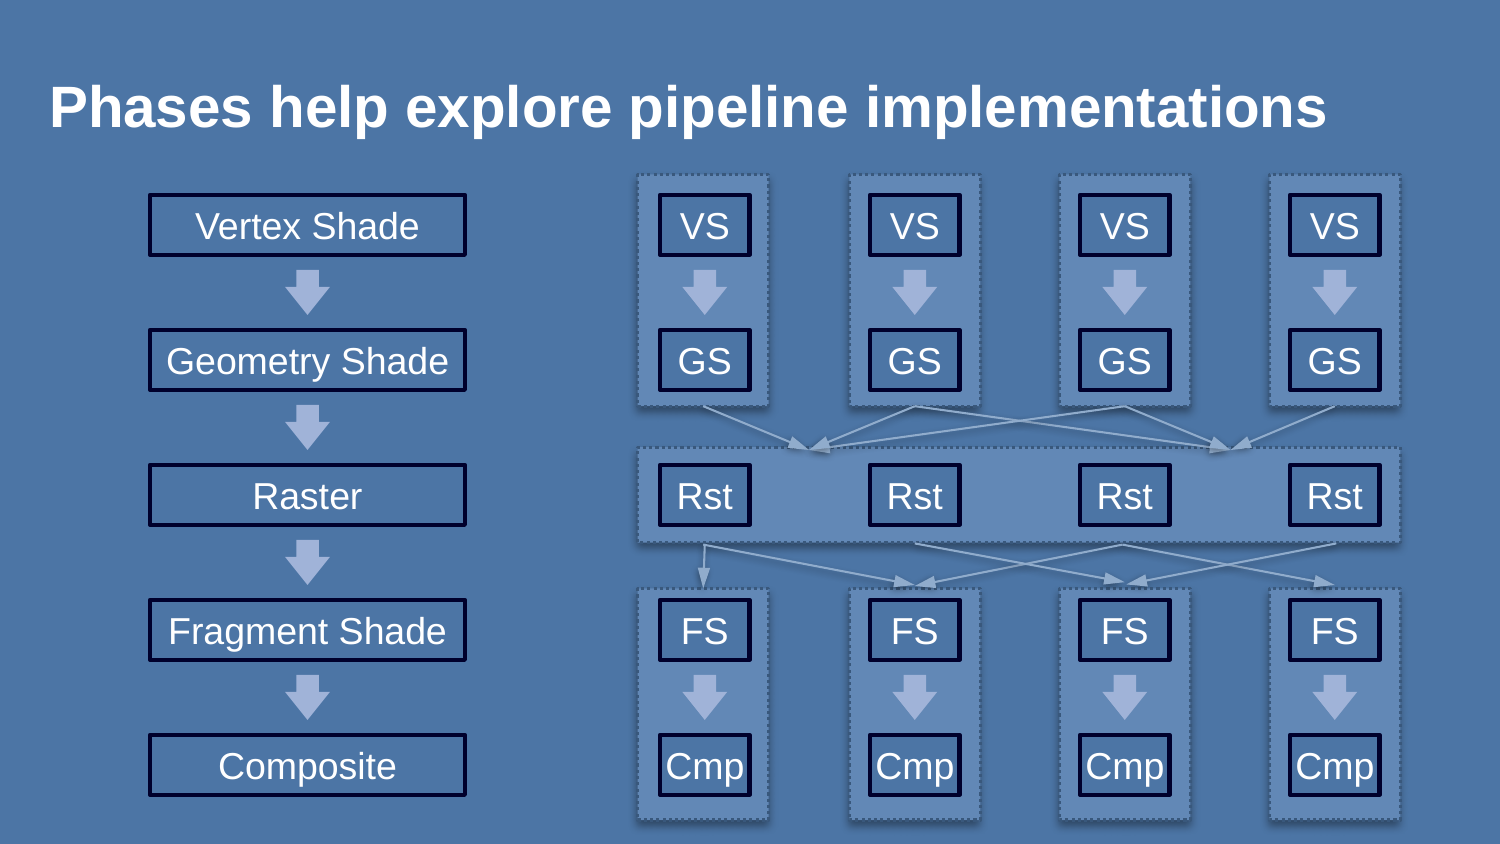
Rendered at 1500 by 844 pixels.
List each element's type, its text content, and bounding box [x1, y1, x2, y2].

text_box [808, 405, 915, 451]
text_box [1100, 672, 1150, 723]
text_box [680, 672, 730, 723]
text_box VS [868, 193, 962, 257]
text_box Rst [868, 463, 962, 527]
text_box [705, 544, 915, 586]
text_box Composite [148, 733, 467, 797]
text_box Cmp [1288, 733, 1382, 797]
text_box Cmp [658, 733, 752, 797]
text_box [1267, 586, 1402, 822]
text_box [636, 586, 771, 822]
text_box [702, 405, 806, 451]
text_box Rst [658, 463, 752, 527]
text_box VS [1288, 193, 1382, 257]
text_box [283, 672, 332, 723]
text_box VS [658, 193, 752, 257]
text_box [890, 267, 940, 318]
text_box FS [868, 598, 962, 662]
text_box [283, 267, 332, 318]
text_box [636, 445, 1402, 545]
text_box Raster [148, 463, 467, 527]
title Phases help explore pipeline implementations [34, 33, 1470, 175]
text_box [847, 594, 982, 822]
text_box [1310, 672, 1360, 723]
text_box GS [868, 328, 962, 392]
text_box [890, 672, 940, 723]
text_box Geometry Shade [148, 328, 467, 392]
text_box [1267, 172, 1402, 408]
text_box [916, 405, 1125, 451]
text_box VS [1078, 193, 1172, 257]
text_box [1126, 543, 1337, 585]
text_box [847, 172, 982, 403]
text_box [283, 537, 332, 588]
text_box FS [1288, 598, 1382, 662]
text_box [636, 172, 771, 408]
text_box [1100, 267, 1150, 318]
text_box GS [1288, 328, 1382, 392]
text_box Cmp [1078, 733, 1172, 797]
text_box Vertex Shade [148, 193, 467, 257]
text_box [1057, 172, 1192, 403]
text_box [1310, 267, 1360, 318]
text_box GS [658, 328, 752, 392]
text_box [1126, 405, 1229, 451]
text_box Rst [1078, 463, 1172, 527]
text_box GS [1078, 328, 1172, 392]
text_box Fragment Shade [148, 598, 467, 662]
text_box Rst [1288, 463, 1382, 527]
text_box [1057, 594, 1192, 822]
text_box FS [658, 598, 752, 662]
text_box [914, 543, 1121, 583]
text_box [680, 267, 730, 318]
text_box FS [1078, 598, 1172, 662]
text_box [1230, 405, 1336, 451]
text_box [283, 402, 332, 453]
text_box Cmp [868, 733, 962, 797]
